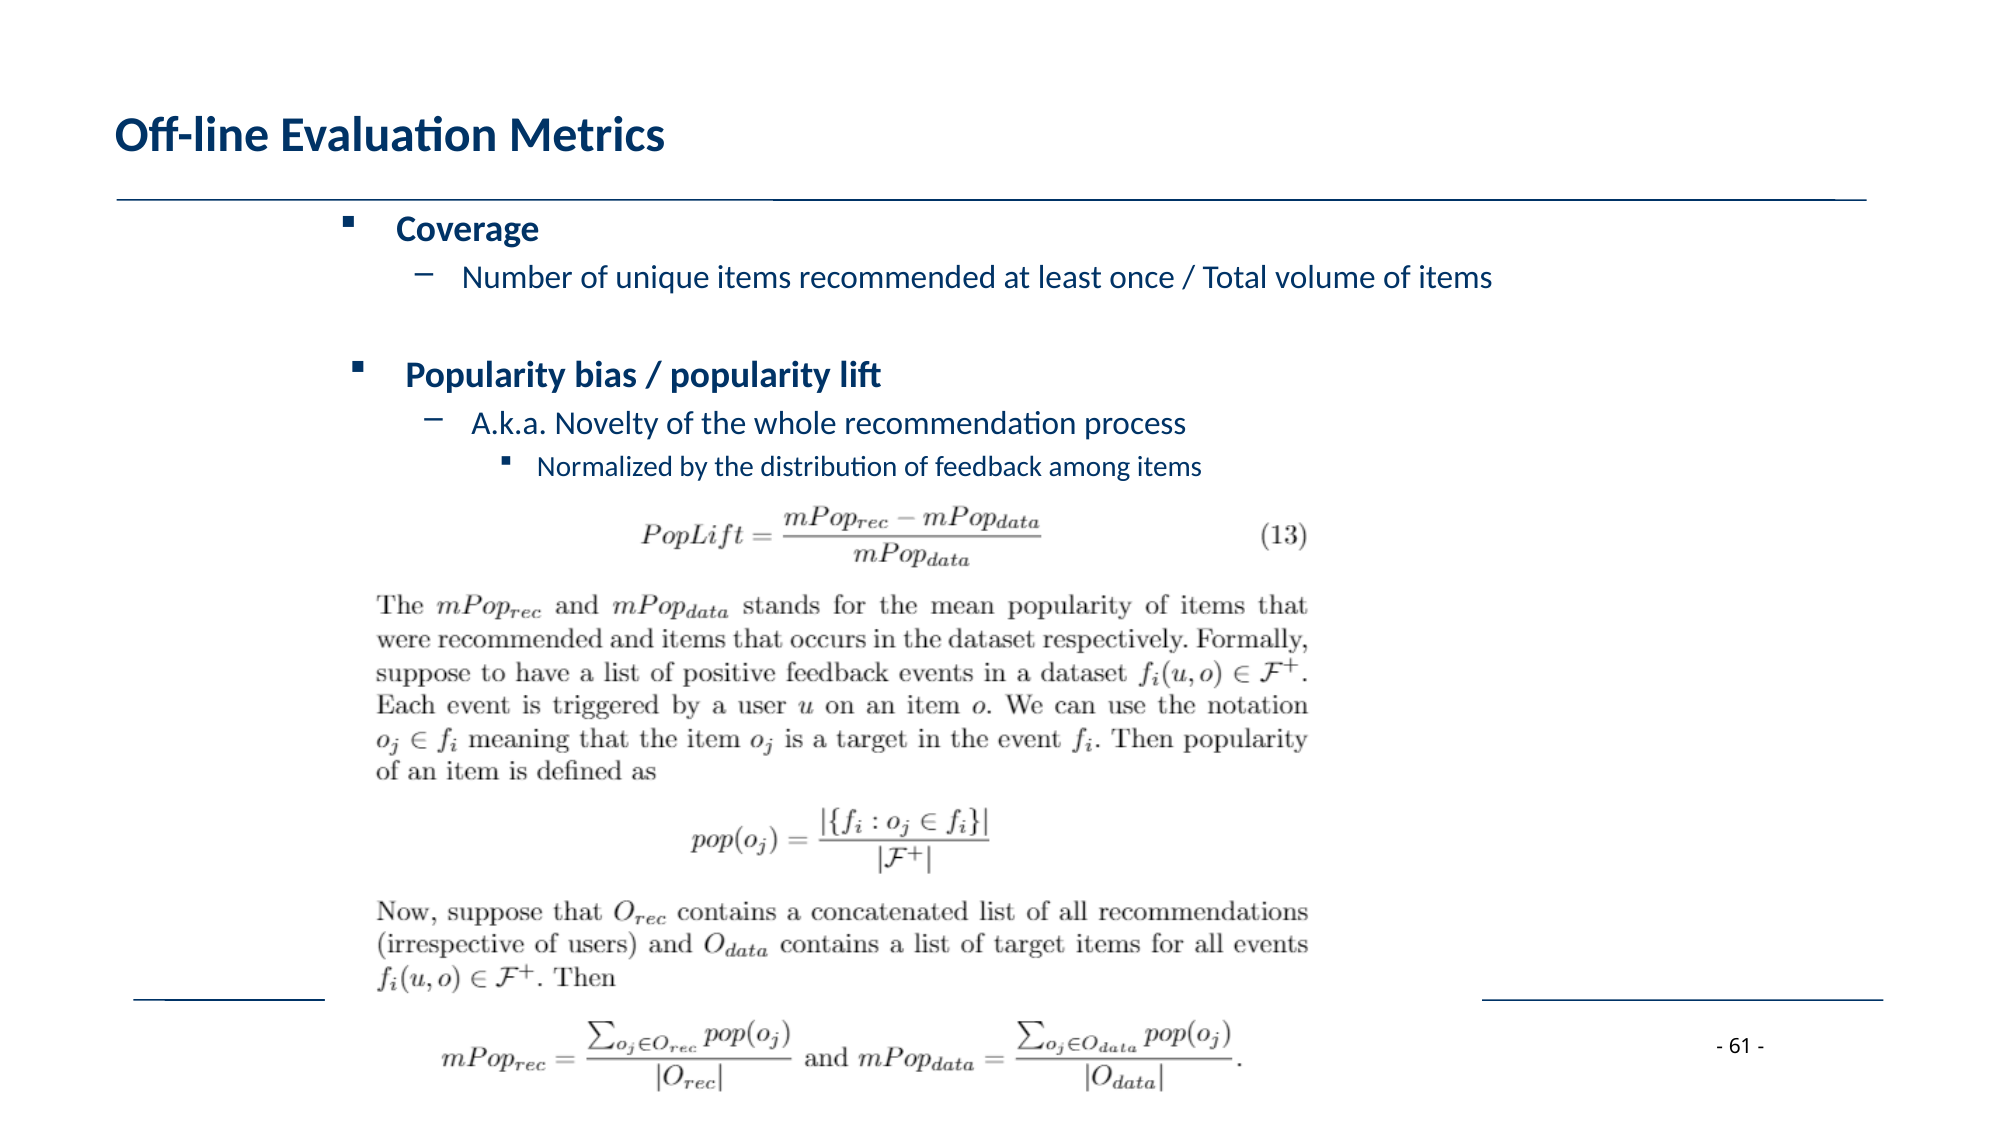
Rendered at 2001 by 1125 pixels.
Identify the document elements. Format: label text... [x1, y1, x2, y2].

title Off-line Evaluation Metrics [99, 37, 1901, 226]
list Coverage Number of unique items recommended at least once / Total volume of items Popularity bias / popularity lift A.k.a. Novelty of the whole recommendation process Normalized by the distribution of feedback among items [324, 196, 1676, 1006]
picture [324, 503, 1483, 1109]
